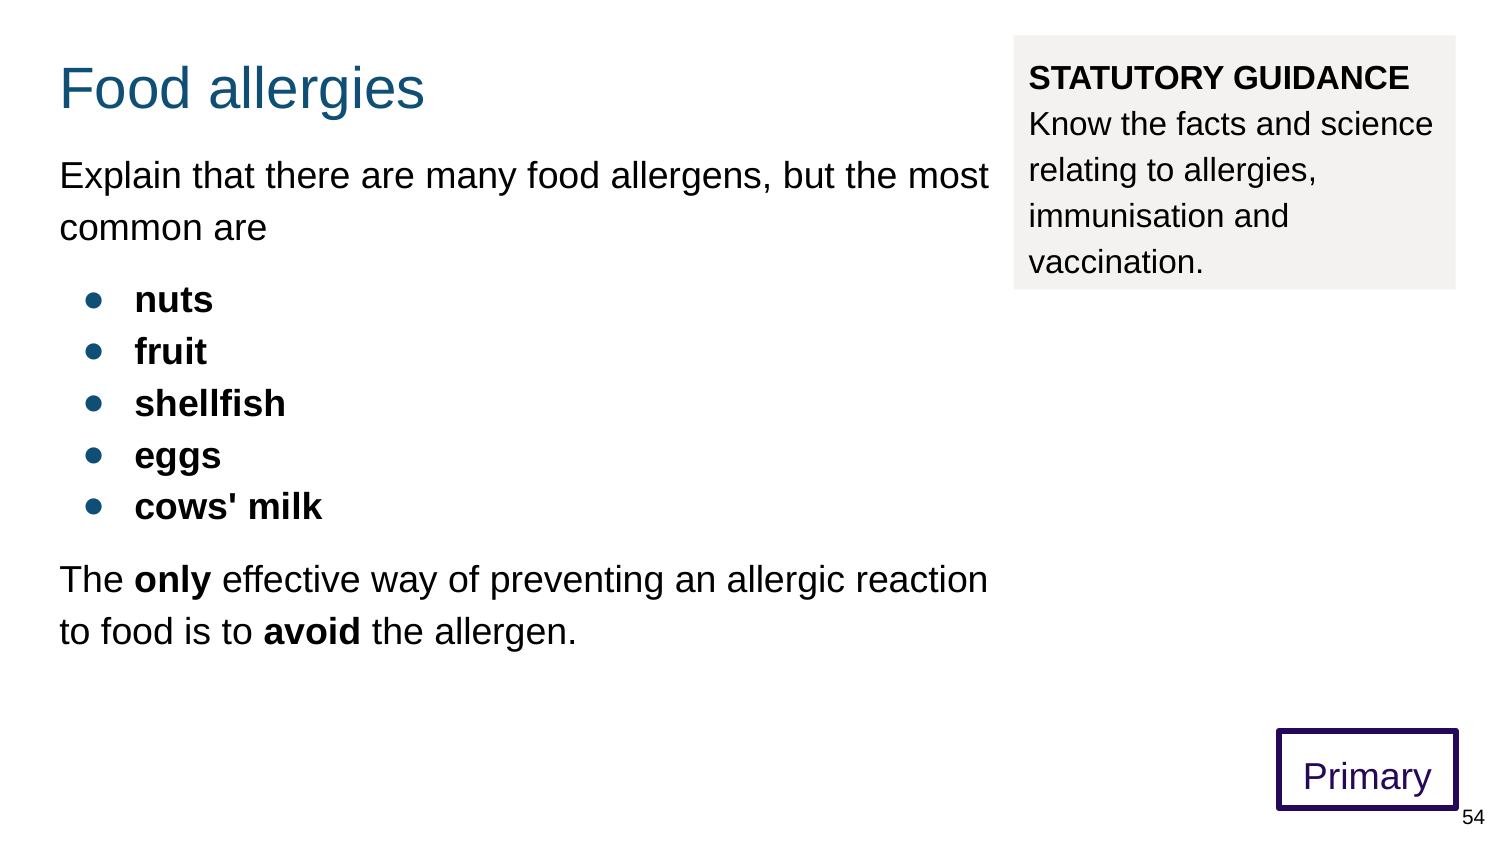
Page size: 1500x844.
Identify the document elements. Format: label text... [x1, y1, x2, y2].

slide_number 54 [1441, 788, 1500, 844]
list Explain that there are many food allergens, but the most common are nuts fruit shellfish eggs cows' milk The only effective way of preventing an allergic reaction to food is to avoid the allergen. [44, 129, 1007, 731]
title Food allergies [44, 35, 1007, 129]
subtitle Primary [1278, 730, 1456, 809]
list STATUTORY GUIDANCE Know the facts and science relating to allergies, immunisation and vaccination. [1013, 35, 1456, 290]
